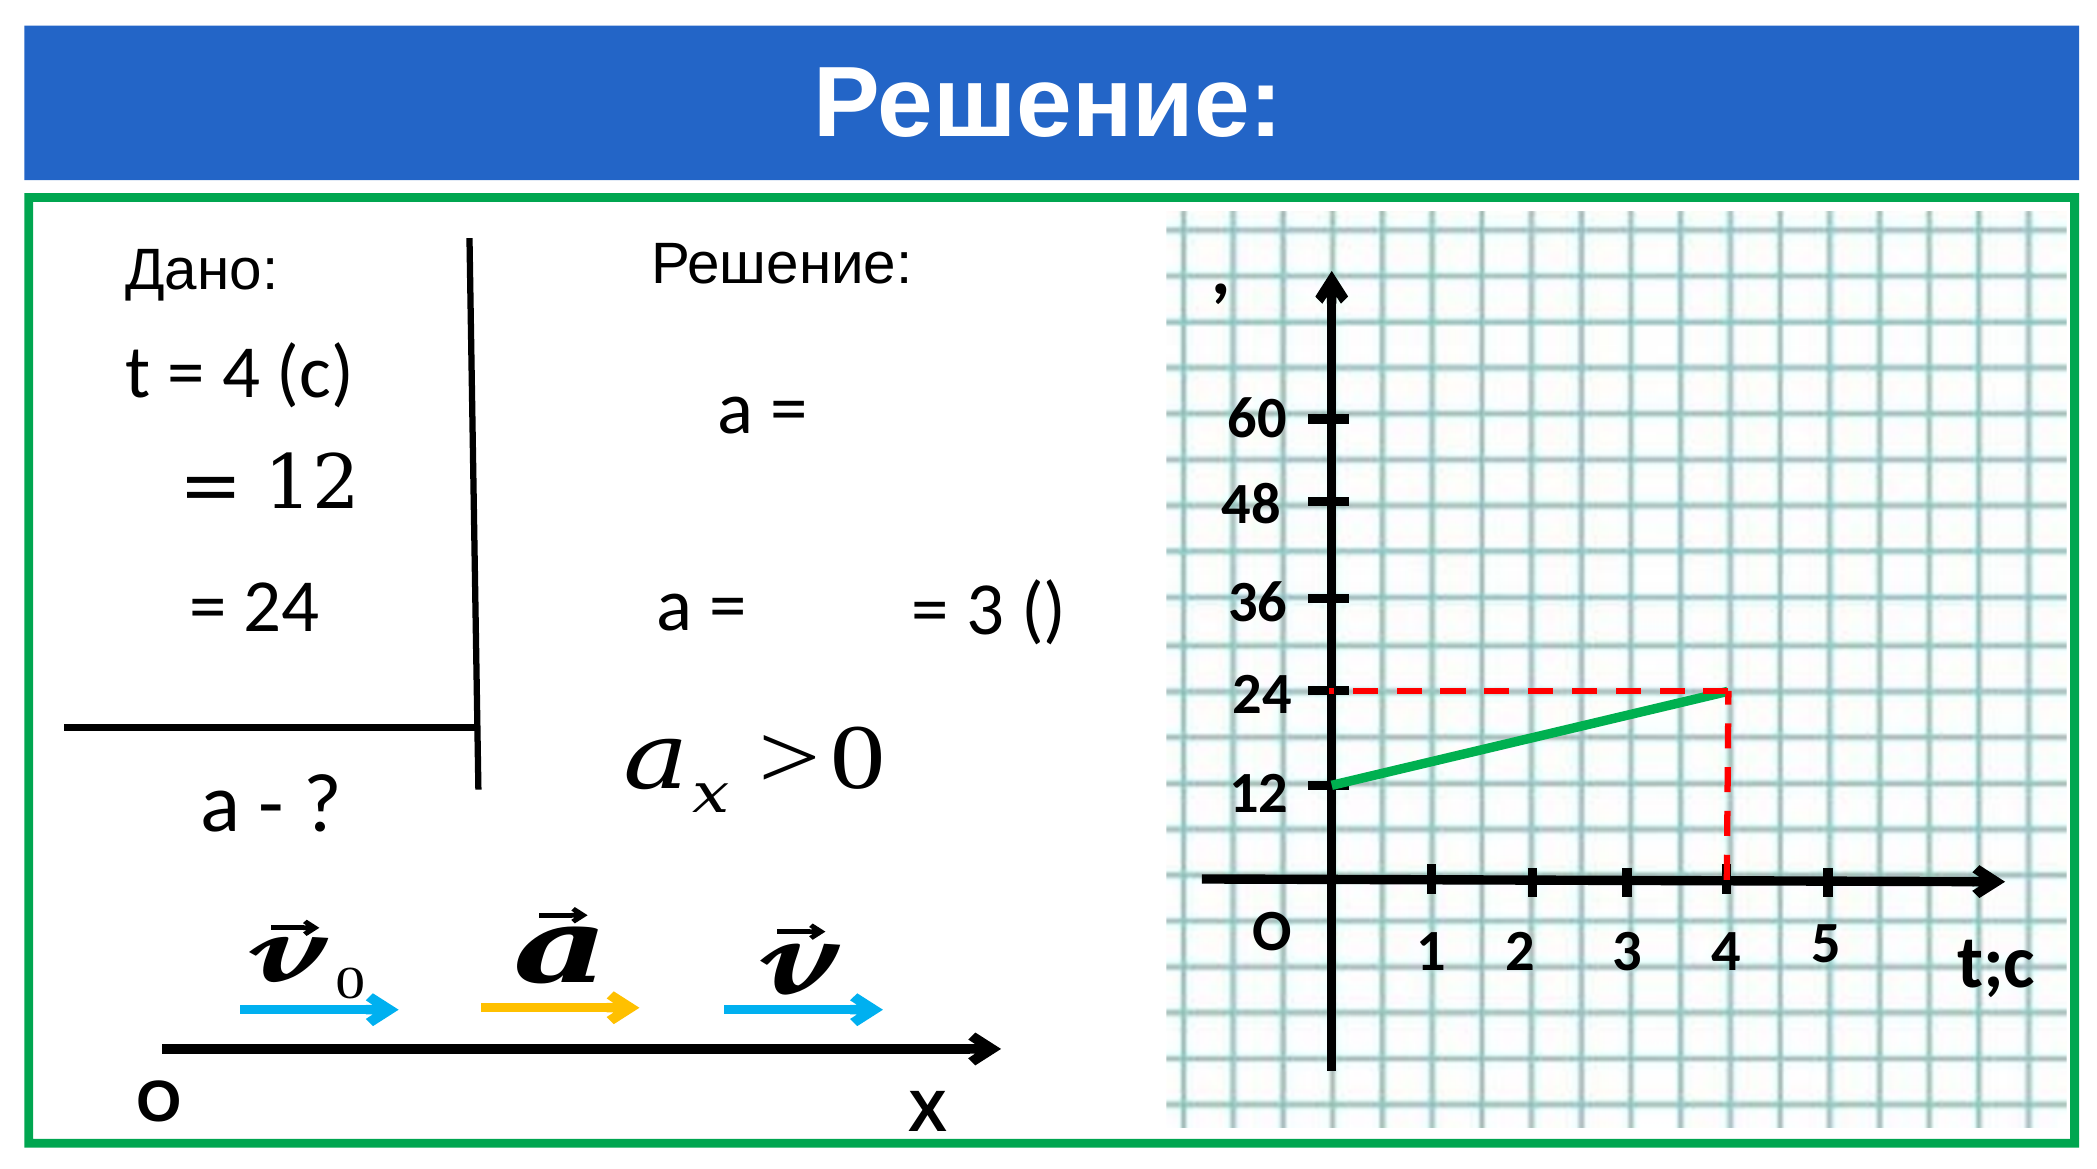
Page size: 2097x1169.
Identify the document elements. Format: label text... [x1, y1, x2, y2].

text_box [469, 732, 479, 790]
title Решение: [109, 36, 1988, 159]
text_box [1201, 878, 1327, 882]
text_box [1536, 878, 1622, 882]
text_box О [121, 1056, 197, 1141]
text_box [1337, 878, 1426, 882]
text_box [469, 237, 479, 727]
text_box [1733, 878, 1823, 882]
text_box t = 4 (c) [111, 315, 370, 421]
text_box Дано: [110, 223, 294, 309]
text_box Х [893, 1065, 963, 1151]
text_box а - ? [185, 740, 357, 856]
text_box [1632, 878, 1720, 882]
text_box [1435, 878, 1528, 882]
picture [1166, 211, 2067, 1128]
text_box Решение: [636, 218, 928, 304]
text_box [1832, 878, 2006, 882]
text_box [1331, 699, 1721, 786]
